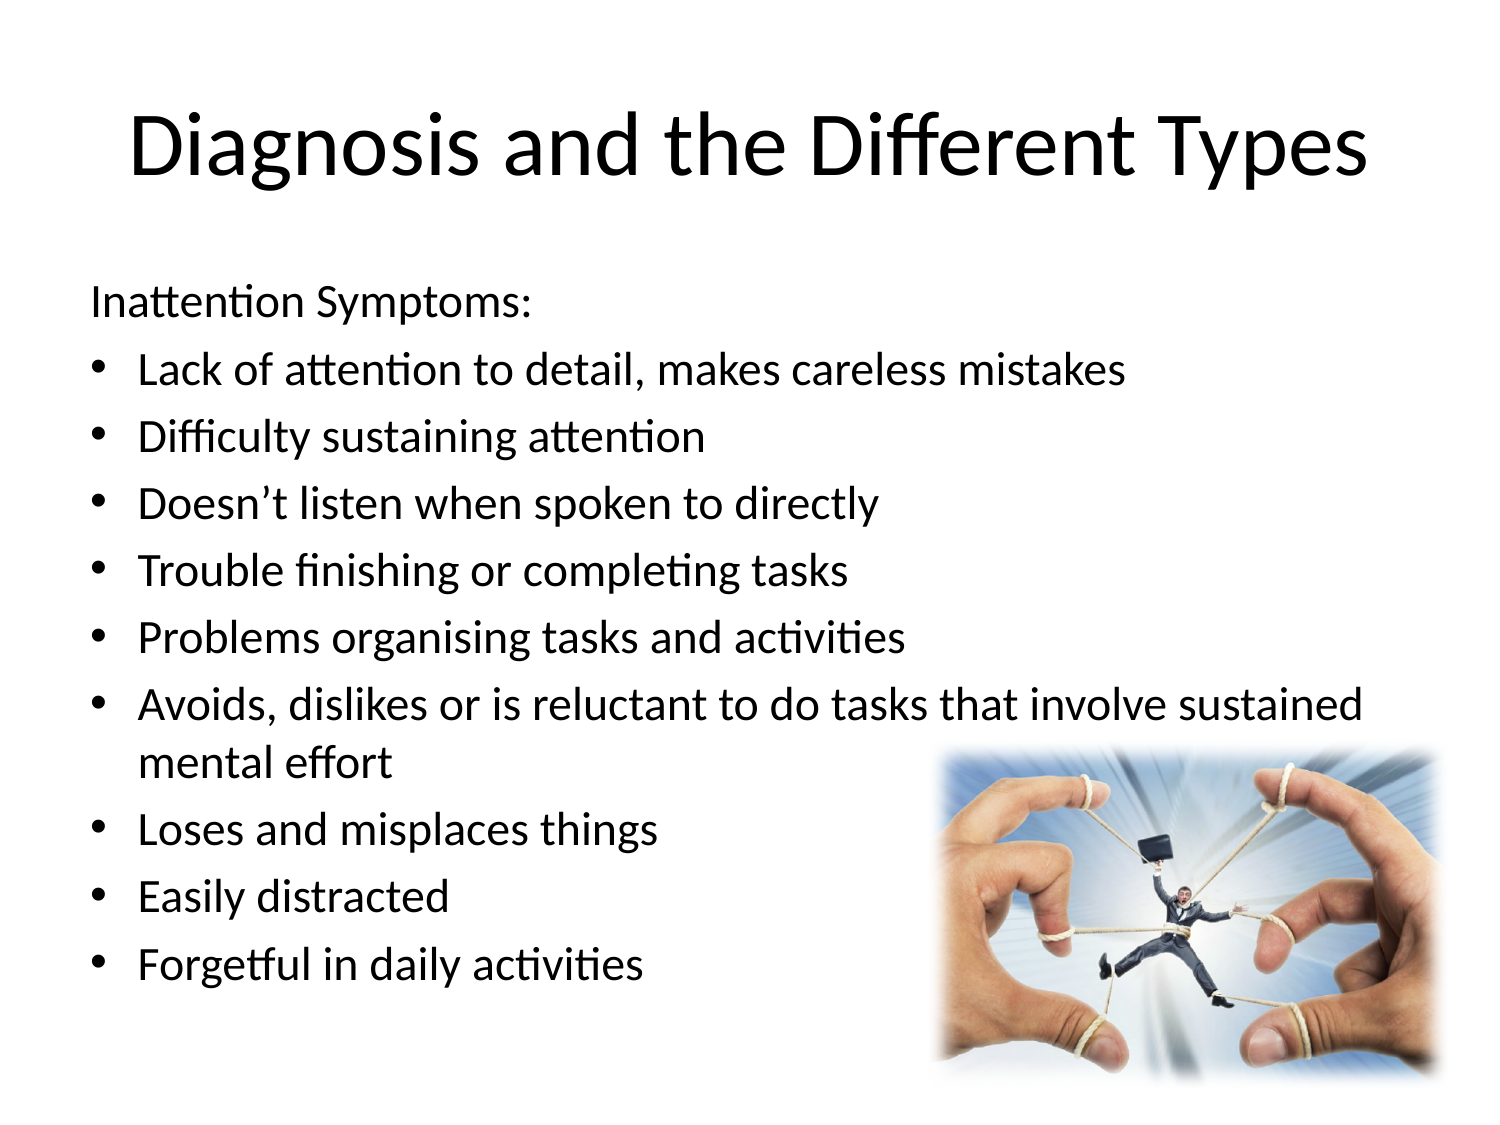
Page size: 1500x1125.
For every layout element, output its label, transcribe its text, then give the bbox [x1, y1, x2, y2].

title Diagnosis and the Different Types [75, 45, 1425, 233]
list Inattention Symptoms: Lack of attention to detail, makes careless mistakes Difficulty sustaining attention Doesn’t listen when spoken to directly Trouble finishing or completing tasks Problems organising tasks and activities Avoids, dislikes or is reluctant to do tasks that involve sustained mental effort Loses and misplaces things Easily distracted Forgetful in daily activities [75, 262, 1425, 1005]
picture [926, 739, 1450, 1090]
